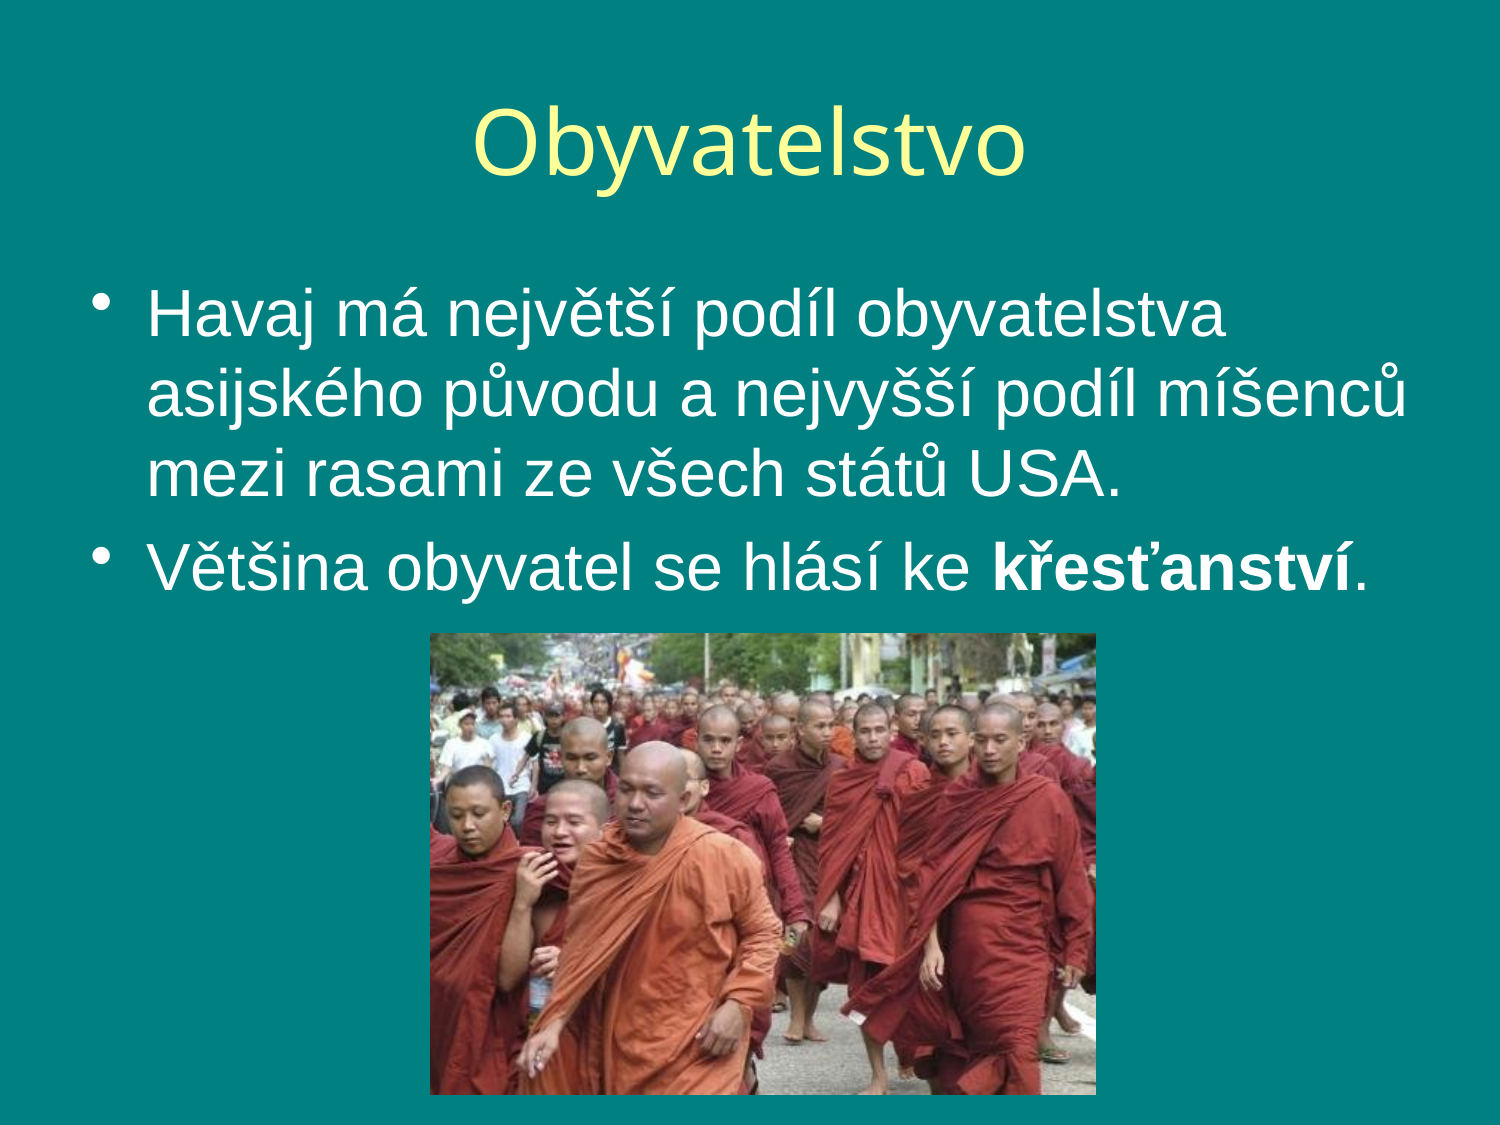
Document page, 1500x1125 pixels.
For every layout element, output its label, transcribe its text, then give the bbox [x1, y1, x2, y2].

picture [430, 632, 1096, 1095]
list Havaj má největší podíl obyvatelstva asijského původu a nejvyšší podíl míšenců mezi rasami ze všech států USA. Většina obyvatel se hlásí ke křesťanství. [75, 262, 1425, 1005]
title Obyvatelstvo [75, 45, 1425, 233]
